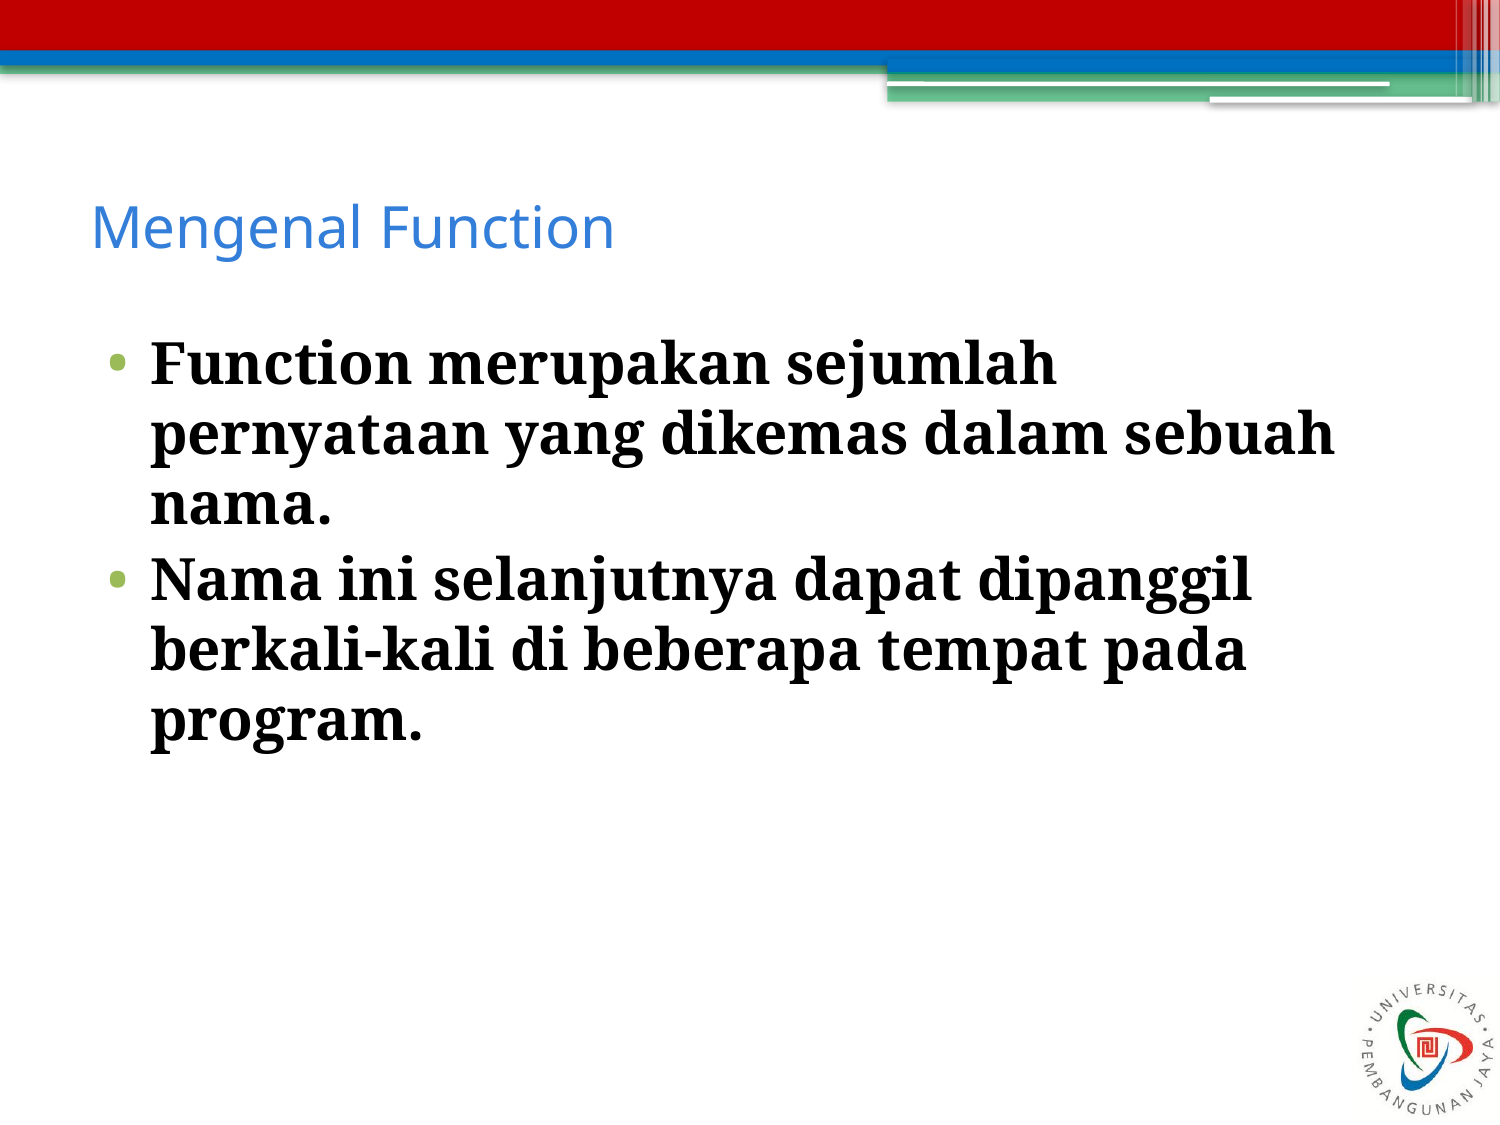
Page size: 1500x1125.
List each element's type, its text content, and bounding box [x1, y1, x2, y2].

title Mengenal Function [75, 137, 1425, 313]
picture [1352, 975, 1500, 1125]
list Function merupakan sejumlah pernyataan yang dikemas dalam sebuah nama. Nama ini selanjutnya dapat dipanggil berkali-kali di beberapa tempat pada program. [75, 318, 1425, 1029]
